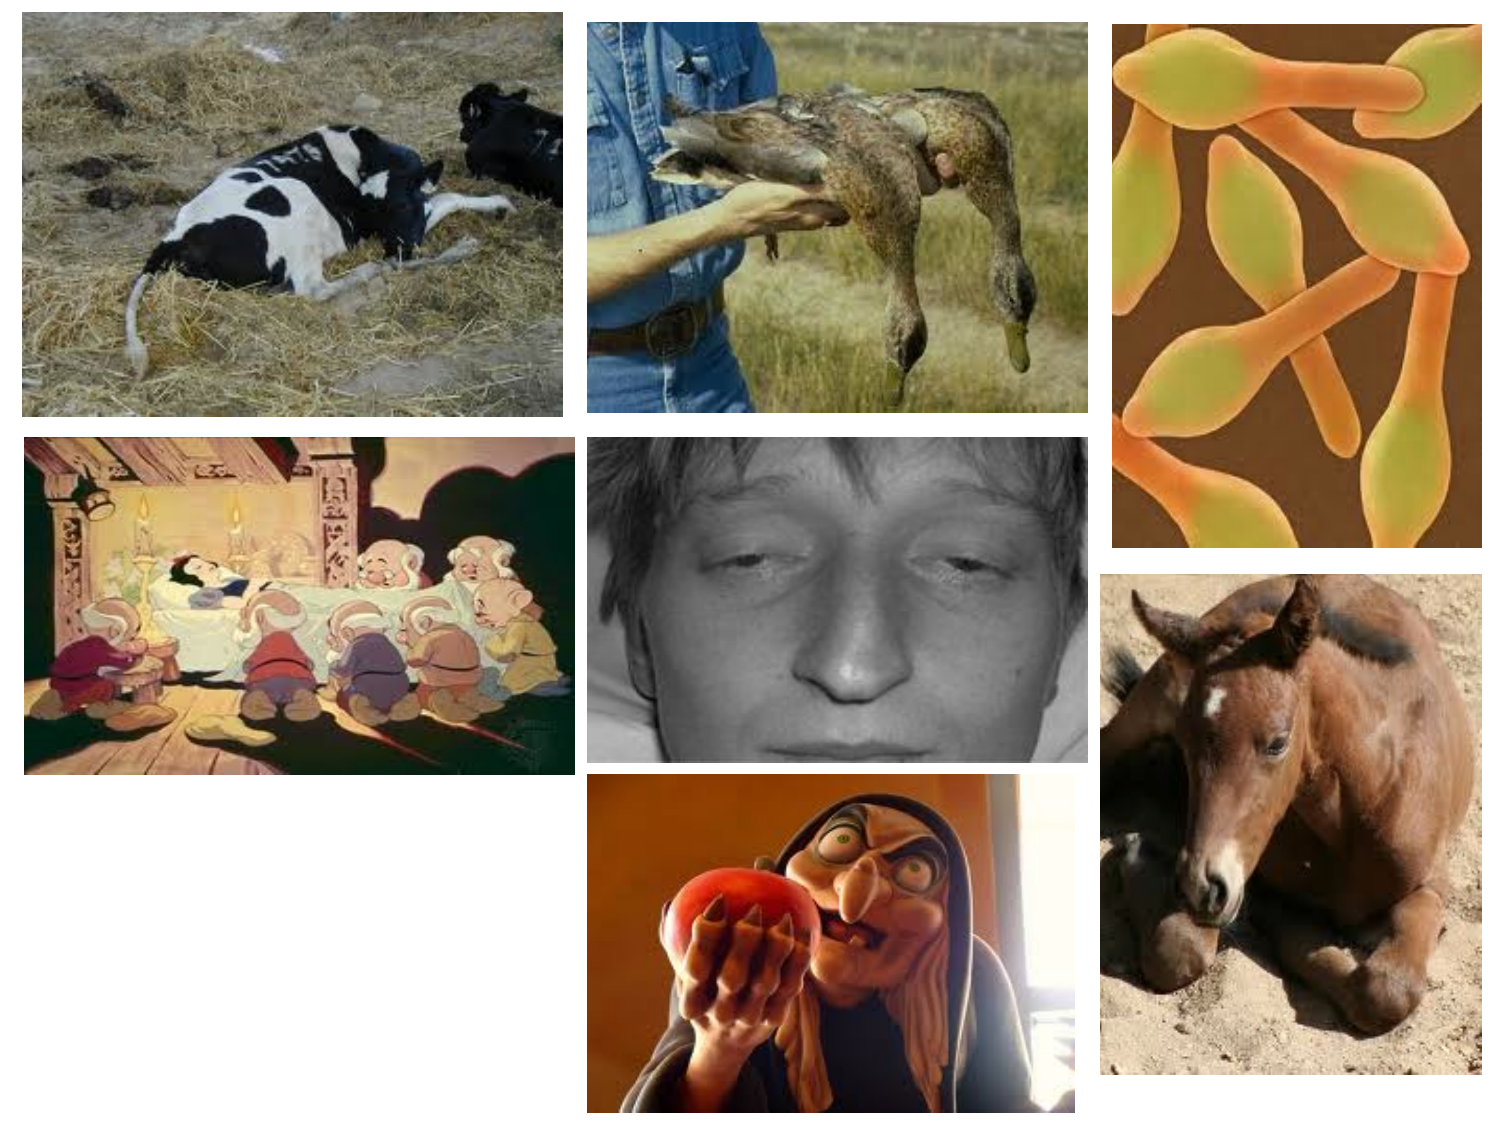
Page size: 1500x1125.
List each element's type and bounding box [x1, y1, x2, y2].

picture [24, 437, 576, 776]
picture [22, 12, 563, 417]
picture [587, 774, 1076, 1113]
picture [1099, 574, 1482, 1076]
picture [587, 437, 1088, 763]
picture [587, 22, 1088, 413]
picture [1112, 24, 1482, 549]
